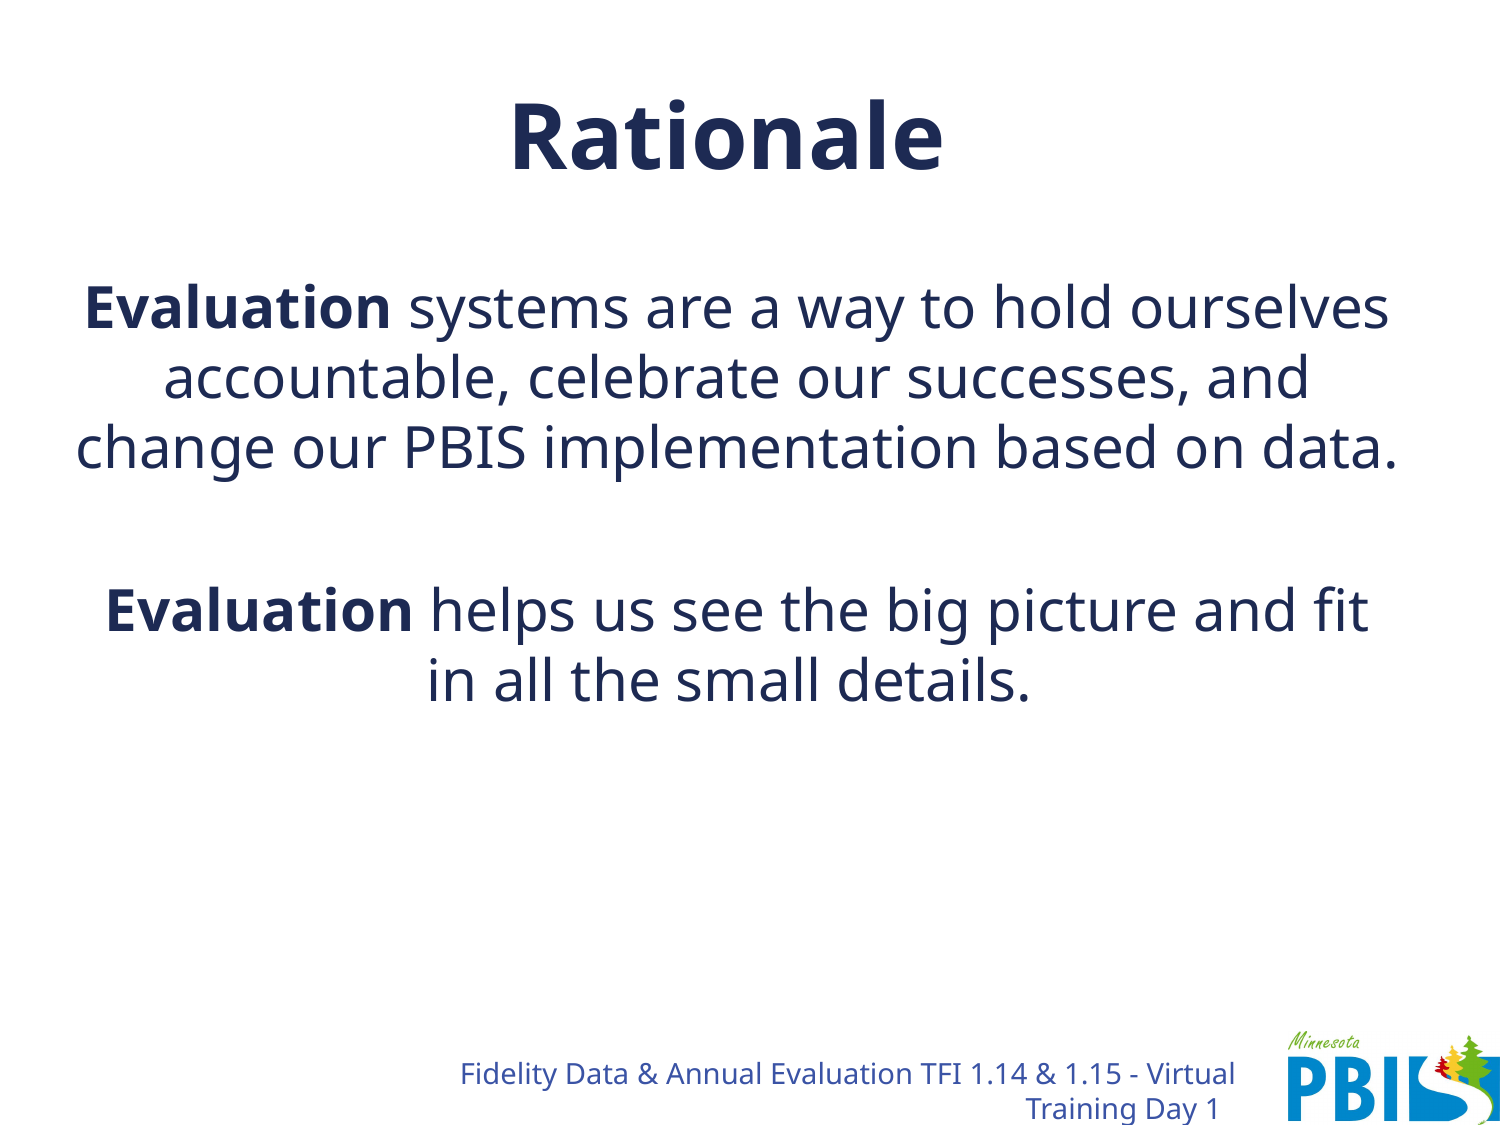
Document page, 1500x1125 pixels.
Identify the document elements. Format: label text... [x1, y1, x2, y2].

title Rationale [165, 57, 1312, 208]
list Evaluation systems are a way to hold ourselves accountable, celebrate our successes, and change our PBIS implementation based on data. Evaluation helps us see the big picture and fit in all the small details. [59, 262, 1415, 1032]
picture [1301, 1068, 1312, 1085]
picture [1288, 1031, 1500, 1125]
